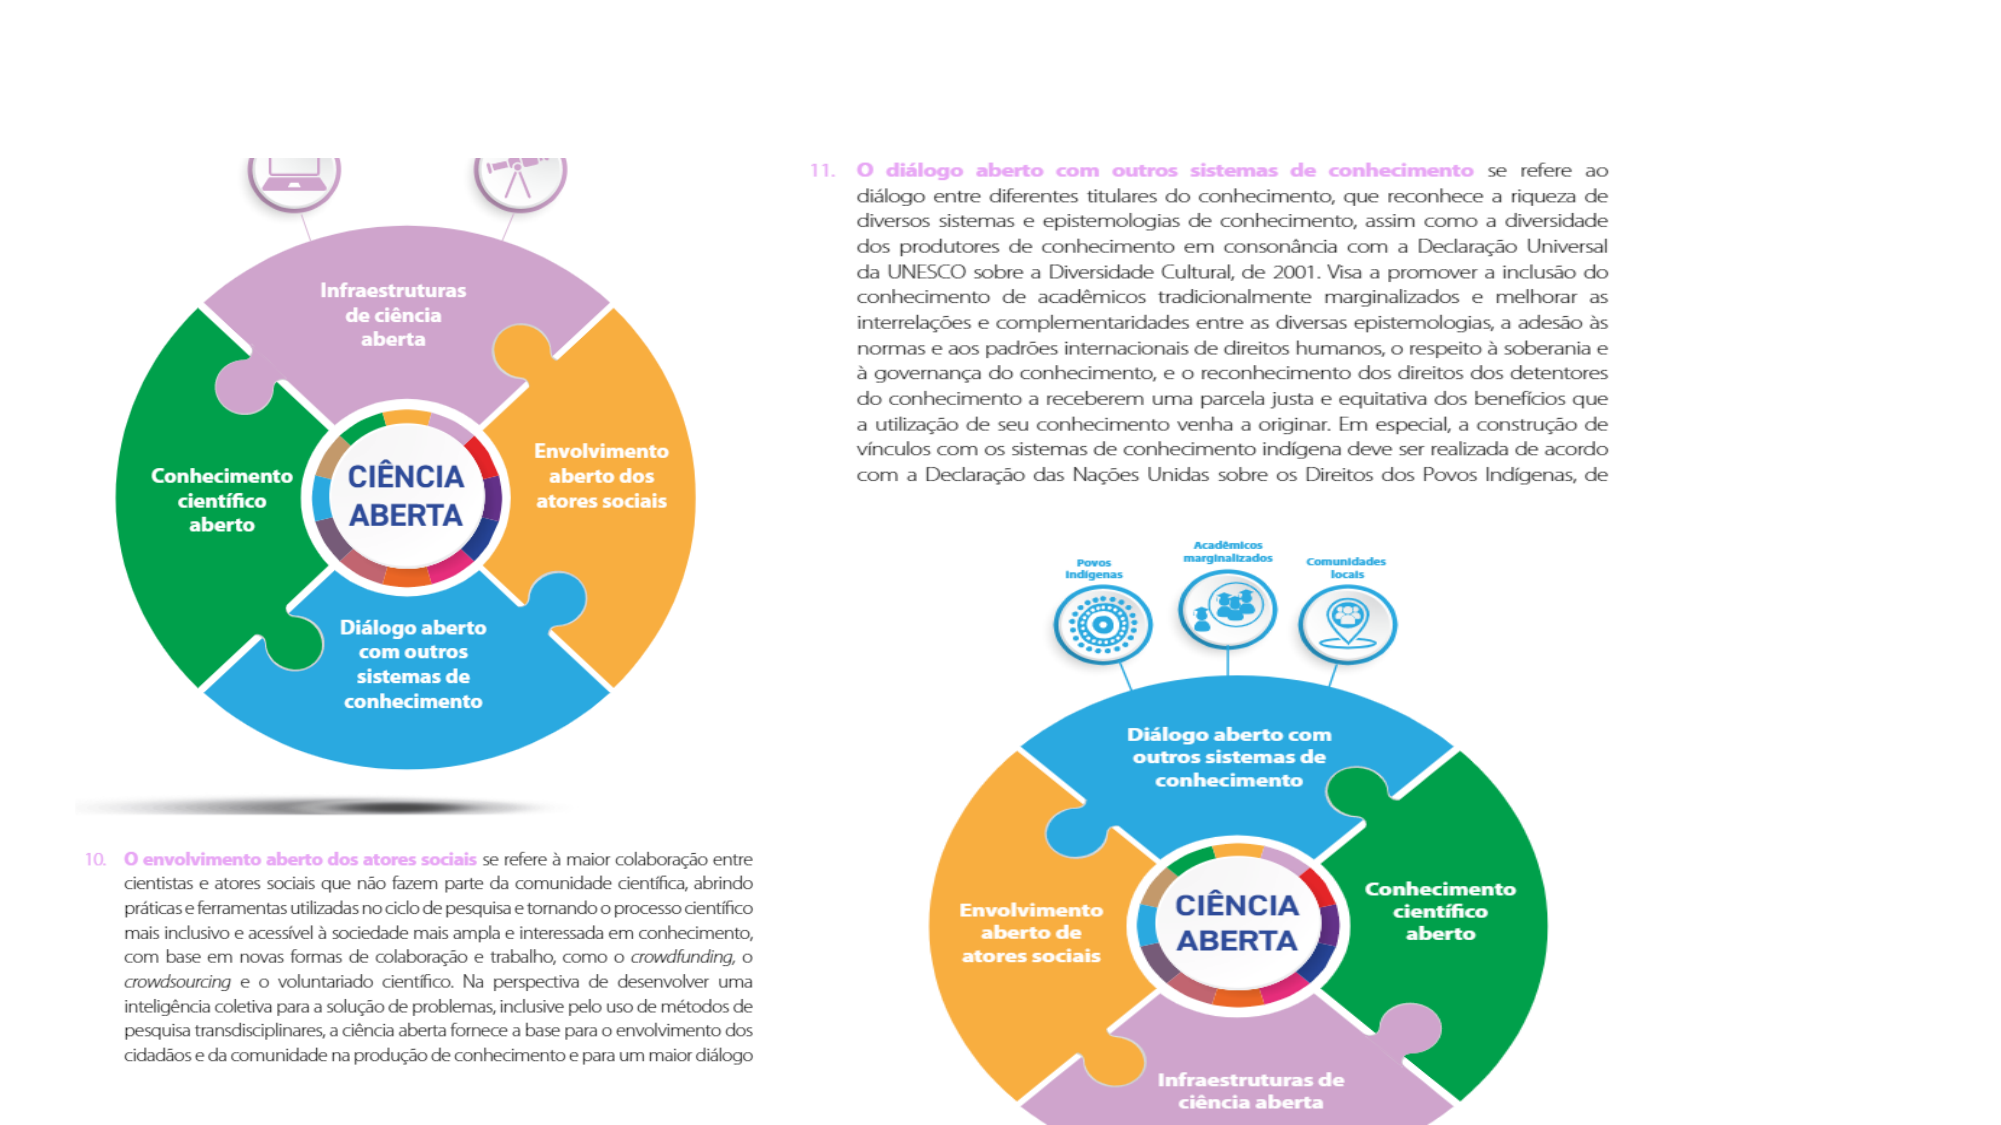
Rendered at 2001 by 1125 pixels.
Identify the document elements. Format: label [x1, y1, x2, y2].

list [22, 158, 810, 1076]
picture [810, 158, 1685, 1125]
